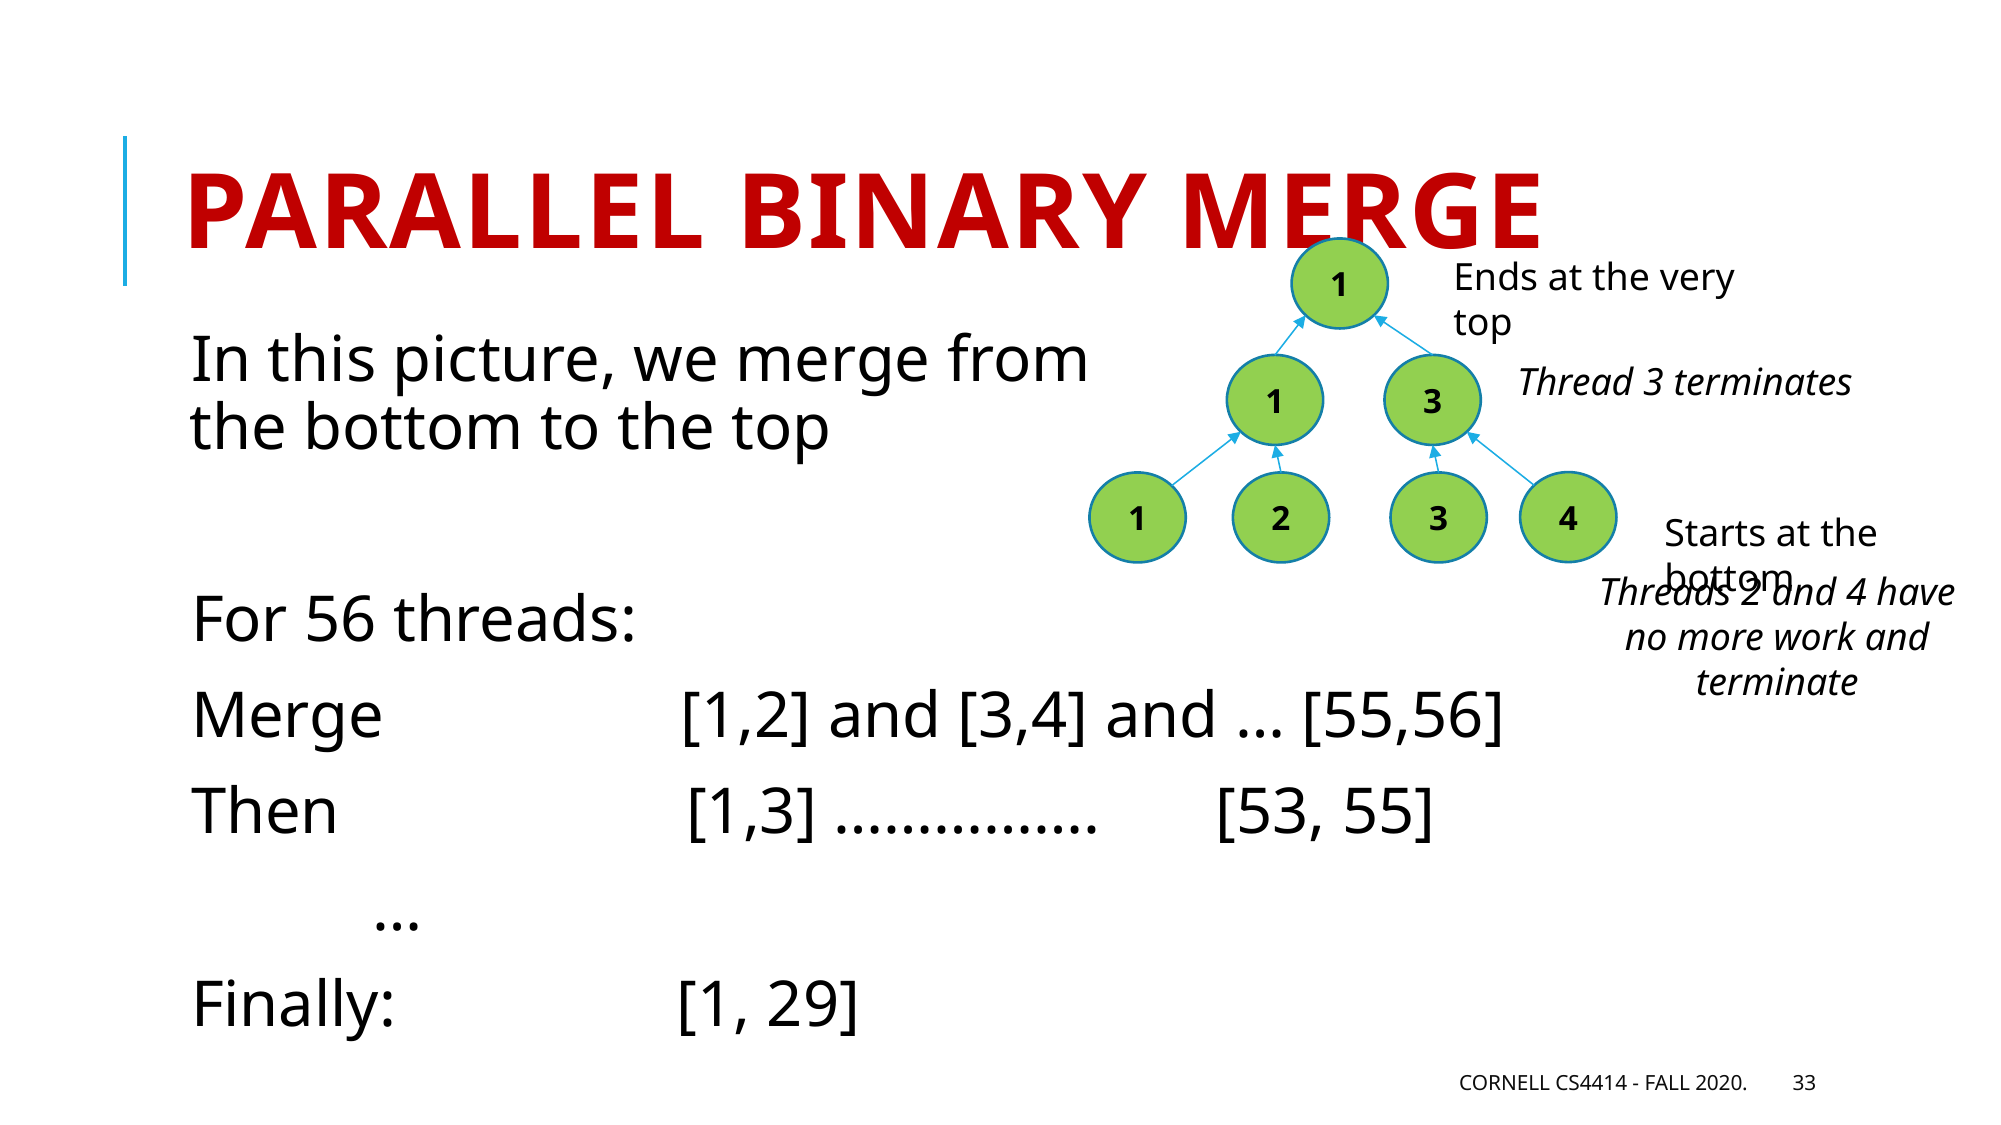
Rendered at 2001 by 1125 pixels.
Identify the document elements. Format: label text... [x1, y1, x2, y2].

slide_number 33 [1777, 1061, 1938, 1107]
text_box Threads 2 and 4 have no more work and terminate [1570, 560, 1984, 711]
text_box 1 [1088, 471, 1188, 564]
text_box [1171, 354, 1535, 486]
text_box 2 [1231, 494, 1331, 564]
text_box Starts at the bottom [1649, 501, 1986, 607]
text_box 3 [1389, 494, 1489, 564]
footer Cornell CS4414 - Fall 2020. [794, 1061, 1763, 1107]
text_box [1274, 238, 1804, 356]
text_box Thread 3 terminates [1540, 350, 1879, 410]
list In this picture, we merge from the bottom to the top For 56 threads: Merge [1,2] and [3,4] and … [55,56] Then [1,3] ……………. [53, 55] … Finally: [1, 29] [168, 319, 1914, 1051]
text_box 4 [1518, 470, 1618, 564]
title Parallel Binary merge [168, 96, 1914, 319]
